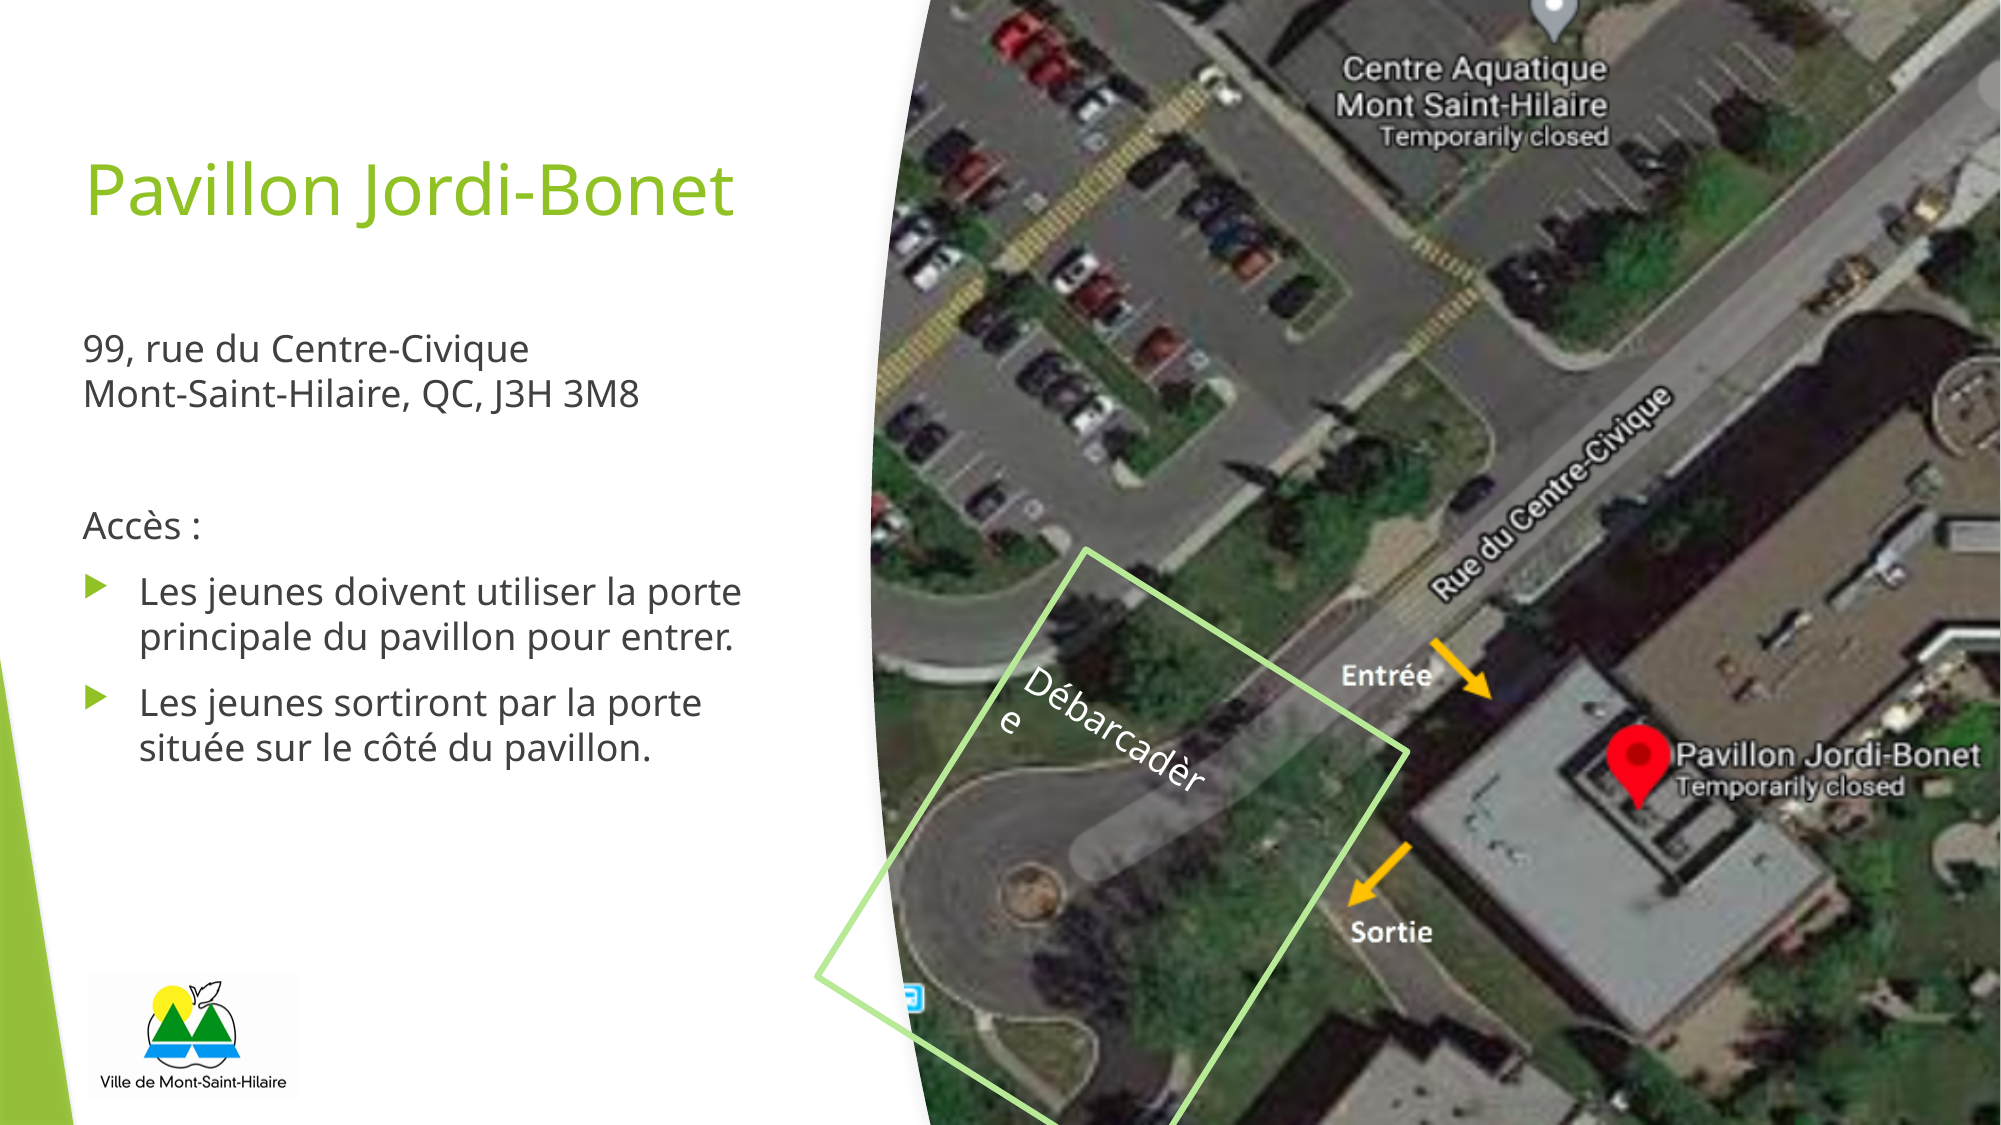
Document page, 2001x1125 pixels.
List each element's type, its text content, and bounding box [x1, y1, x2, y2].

title Pavillon Jordi-Bonet [69, 123, 806, 238]
picture [870, 0, 2000, 1125]
text_box [815, 897, 865, 1009]
list 99, rue du Centre-Civique Mont-Saint-Hilaire, QC, J3H 3M8 Accès : Les jeunes doivent utiliser la porte principale du pavillon pour entrer. Les jeunes sortiront par la porte située sur le côté du pavillon. [67, 317, 806, 906]
picture [87, 971, 300, 1099]
